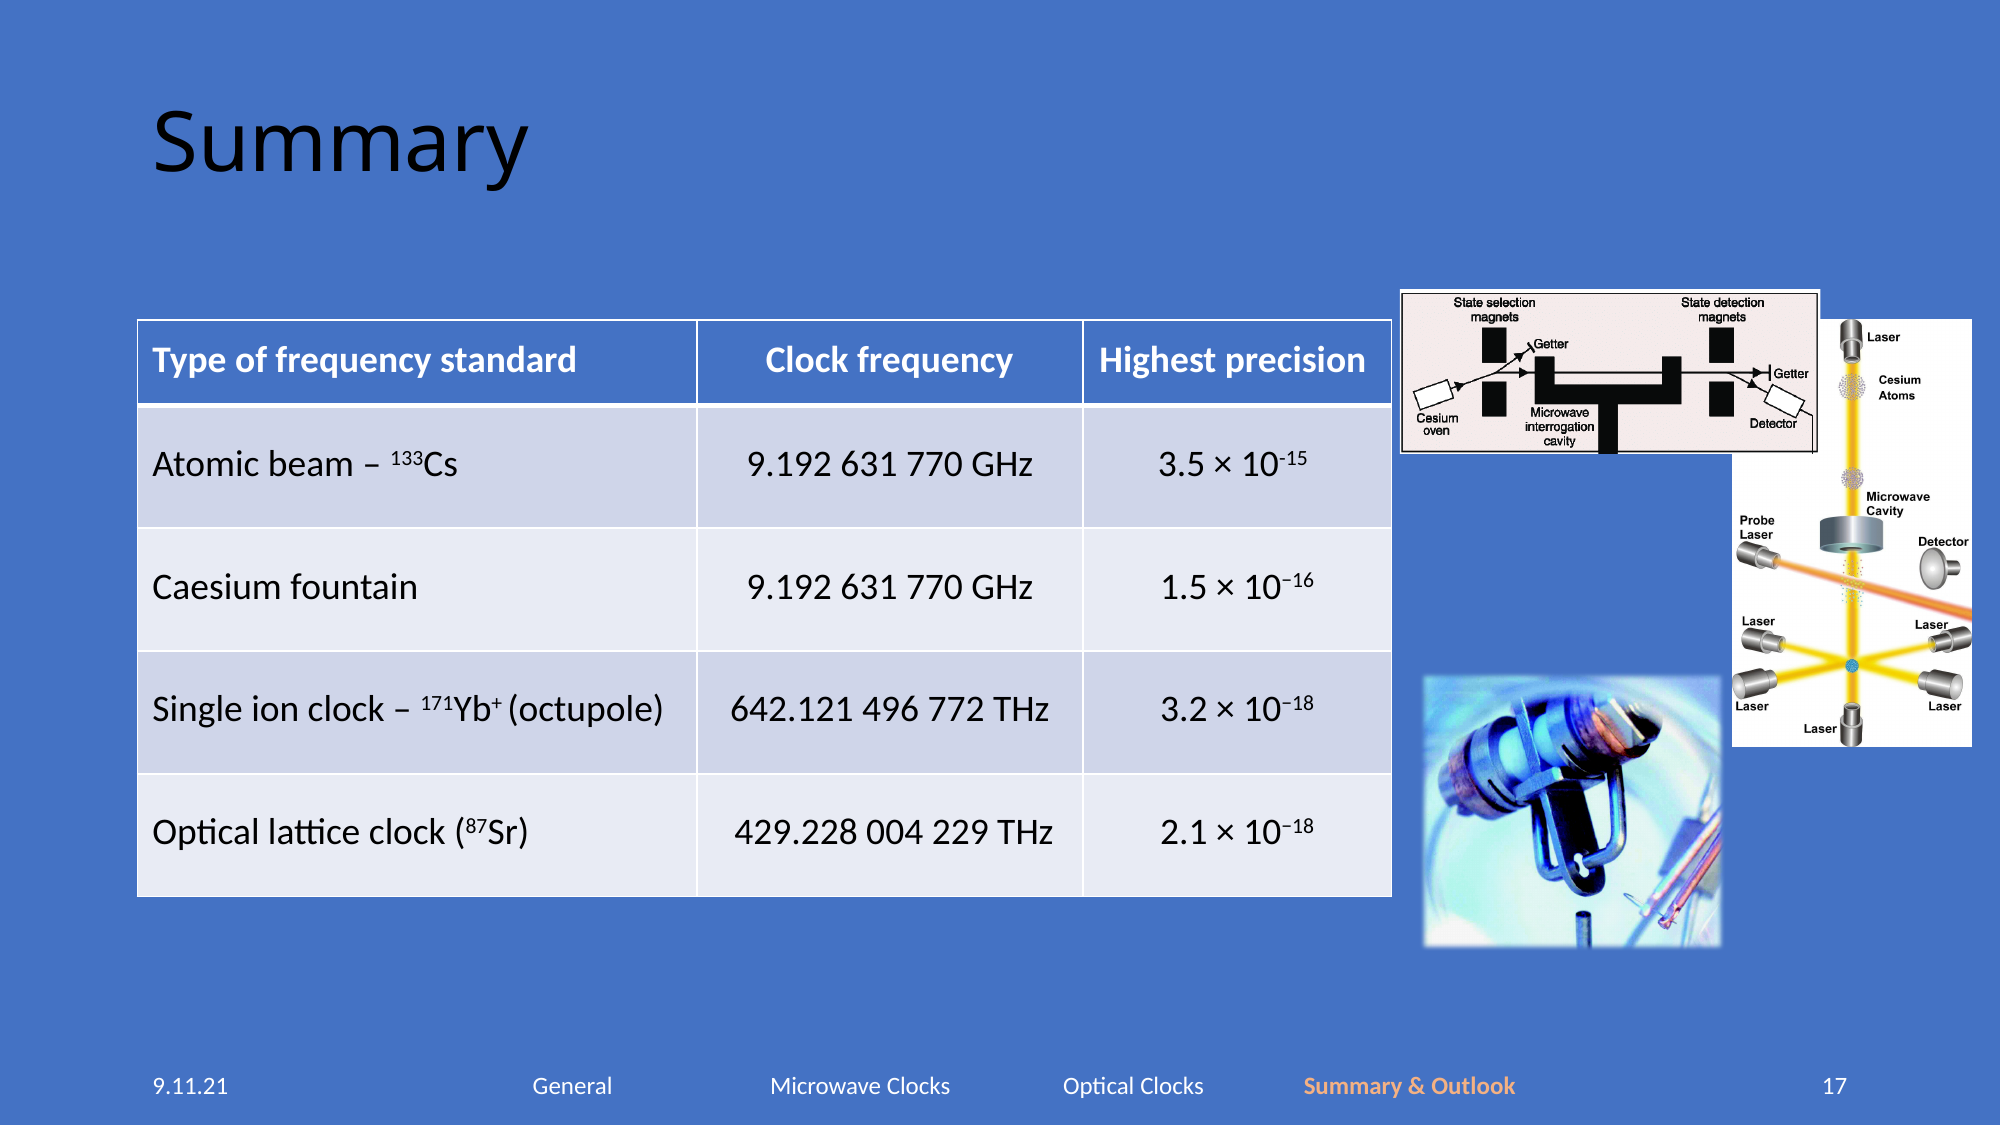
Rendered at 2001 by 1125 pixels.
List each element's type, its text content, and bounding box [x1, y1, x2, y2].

title Summary [137, 35, 1863, 253]
footer General Microwave Clocks Optical Clocks Summary & Outlook [467, 1054, 1533, 1115]
slide_number 17 [1533, 1054, 1863, 1115]
picture [1399, 289, 1972, 747]
table_cell 9.192 631 770 GHz [698, 529, 1082, 650]
table_header Type of frequency standard [138, 321, 696, 403]
table_cell Caesium fountain [138, 529, 696, 650]
table_cell 3.2 × 10−18 [1084, 652, 1391, 773]
table_cell Optical lattice clock (87Sr) [138, 775, 696, 896]
table_cell 642.121 496 772 THz [698, 652, 1082, 773]
table_cell 3.5 × 10-15 [1084, 408, 1391, 527]
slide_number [137, 1054, 467, 1115]
table_header Clock frequency [698, 321, 1082, 403]
picture [1420, 671, 1725, 951]
table_cell 429.228 004 229 THz [698, 775, 1082, 896]
table_header Highest precision [1084, 321, 1391, 403]
table_cell 9.192 631 770 GHz [698, 408, 1082, 527]
table_cell 1.5 × 10−16 [1084, 529, 1391, 650]
table_cell Atomic beam – 133Cs [138, 408, 696, 527]
table_cell 2.1 × 10−18 [1084, 775, 1391, 896]
table_cell Single ion clock – 171Yb+ (octupole) [138, 652, 696, 773]
